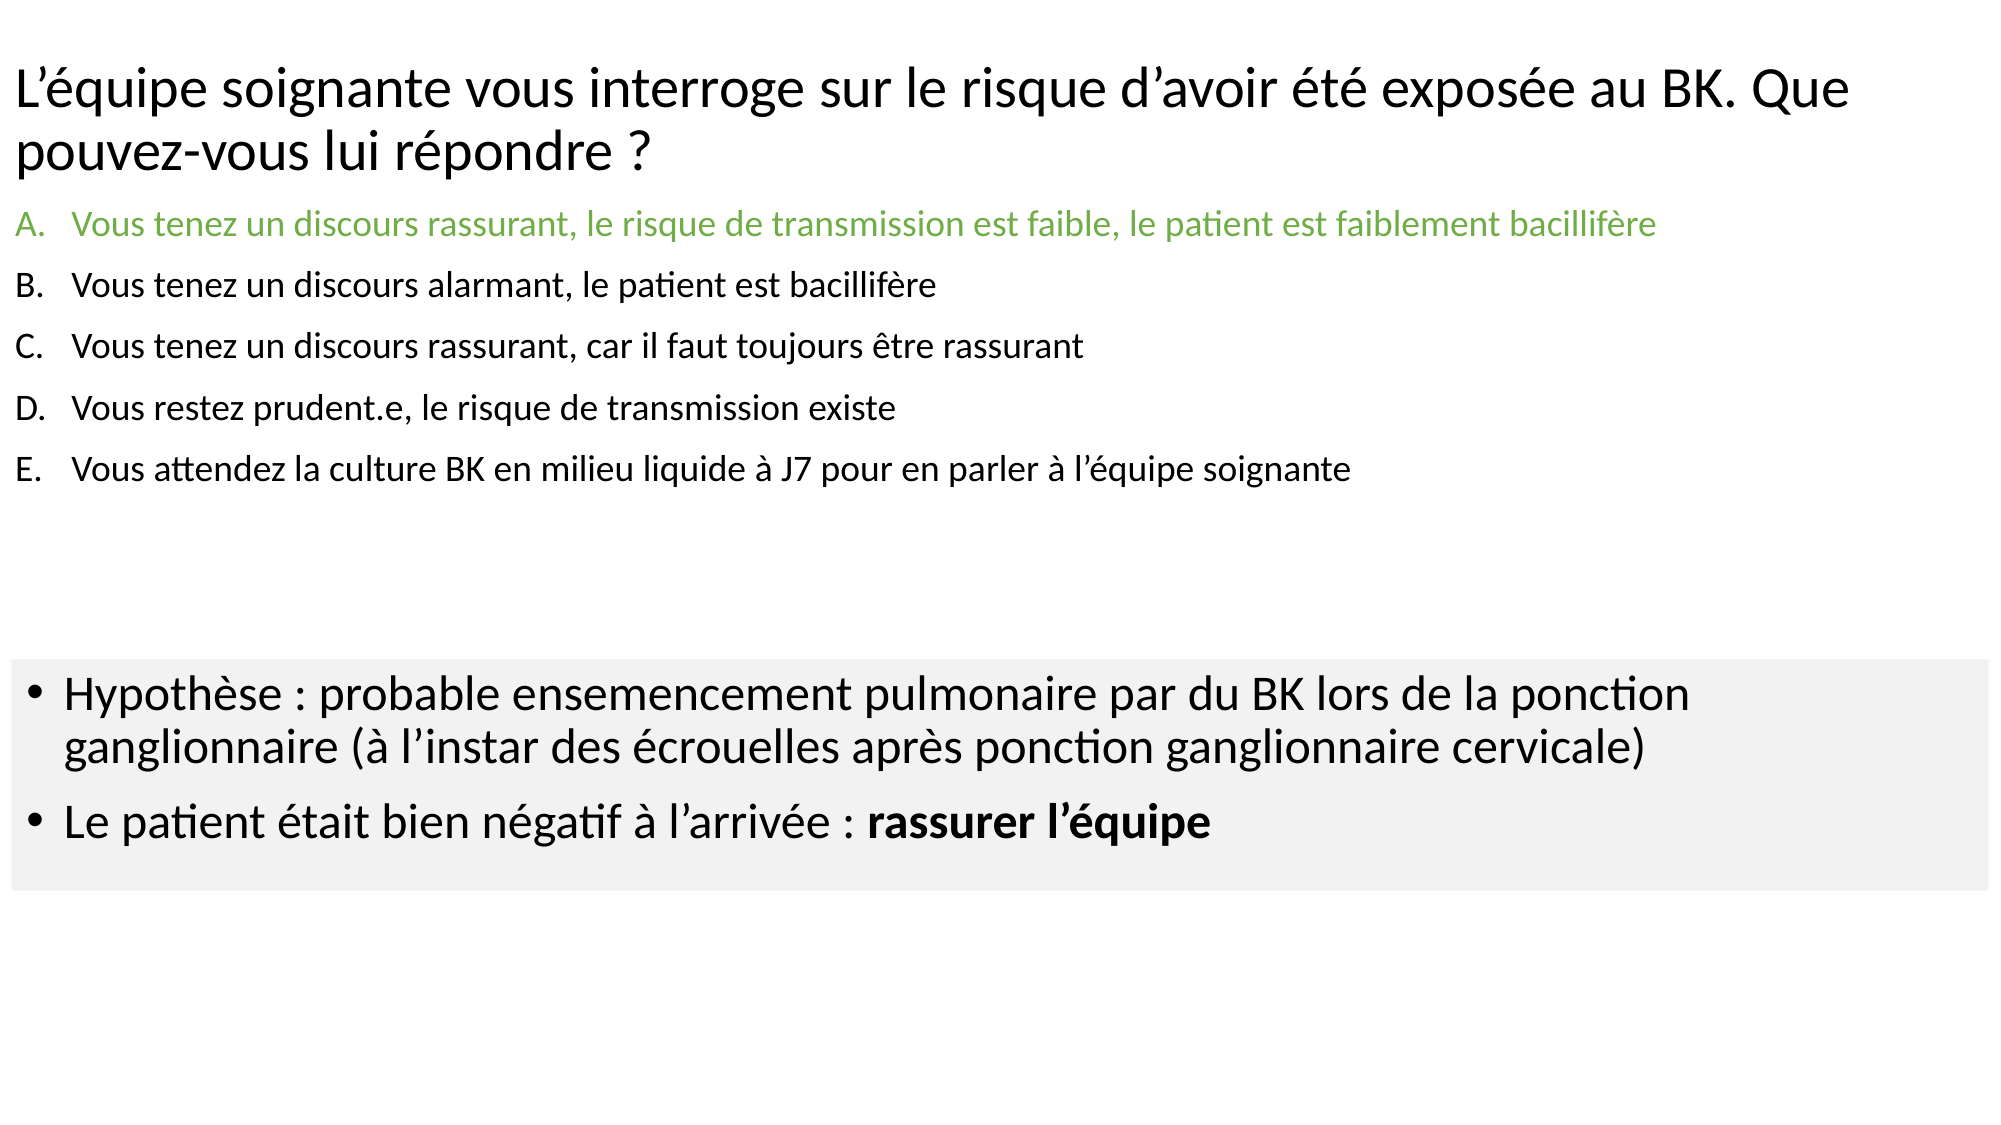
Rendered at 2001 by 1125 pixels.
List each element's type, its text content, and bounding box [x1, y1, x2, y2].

text_box Hypothèse : probable ensemencement pulmonaire par du BK lors de la ponction ganglionnaire (à l’instar des écrouelles après ponction ganglionnaire cervicale) Le patient était bien négatif à l’arrivée : rassurer l’équipe [11, 659, 1989, 891]
list L’équipe soignante vous interroge sur le risque d’avoir été exposée au BK. Que pouvez-vous lui répondre ? Vous tenez un discours rassurant, le risque de transmission est faible, le patient est faiblement bacillifère Vous tenez un discours alarmant, le patient est bacillifère Vous tenez un discours rassurant, car il faut toujours être rassurant Vous restez prudent.e, le risque de transmission existe Vous attendez la culture BK en milieu liquide à J7 pour en parler à l’équipe soignante [0, 49, 1978, 505]
